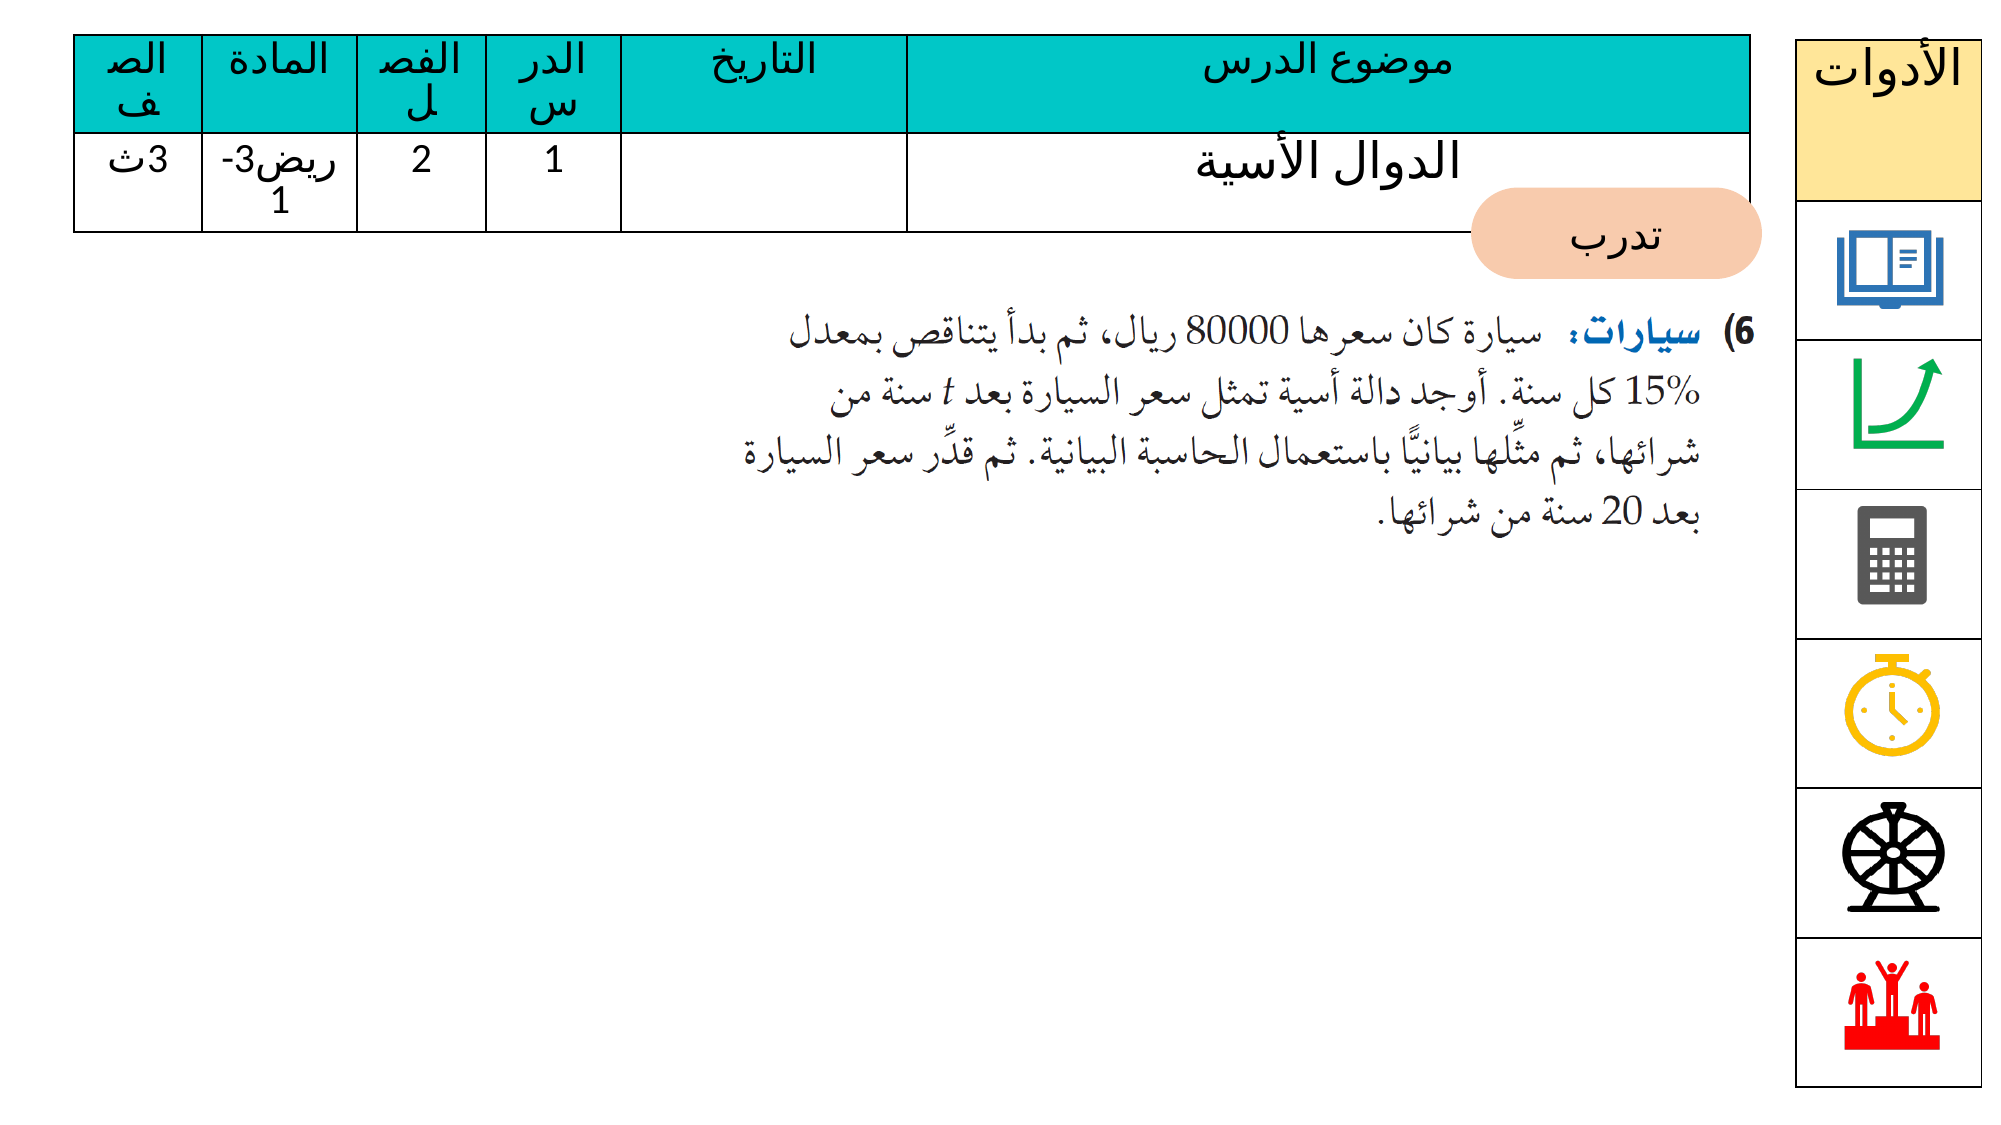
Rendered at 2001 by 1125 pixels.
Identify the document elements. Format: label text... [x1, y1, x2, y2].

picture [1832, 211, 1948, 327]
picture [1827, 802, 1961, 912]
picture [1835, 948, 1949, 1062]
text_box تدرب [1470, 186, 1764, 279]
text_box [718, 279, 1779, 547]
picture [1825, 642, 1959, 768]
picture [1835, 340, 1962, 467]
picture [1833, 496, 1951, 614]
